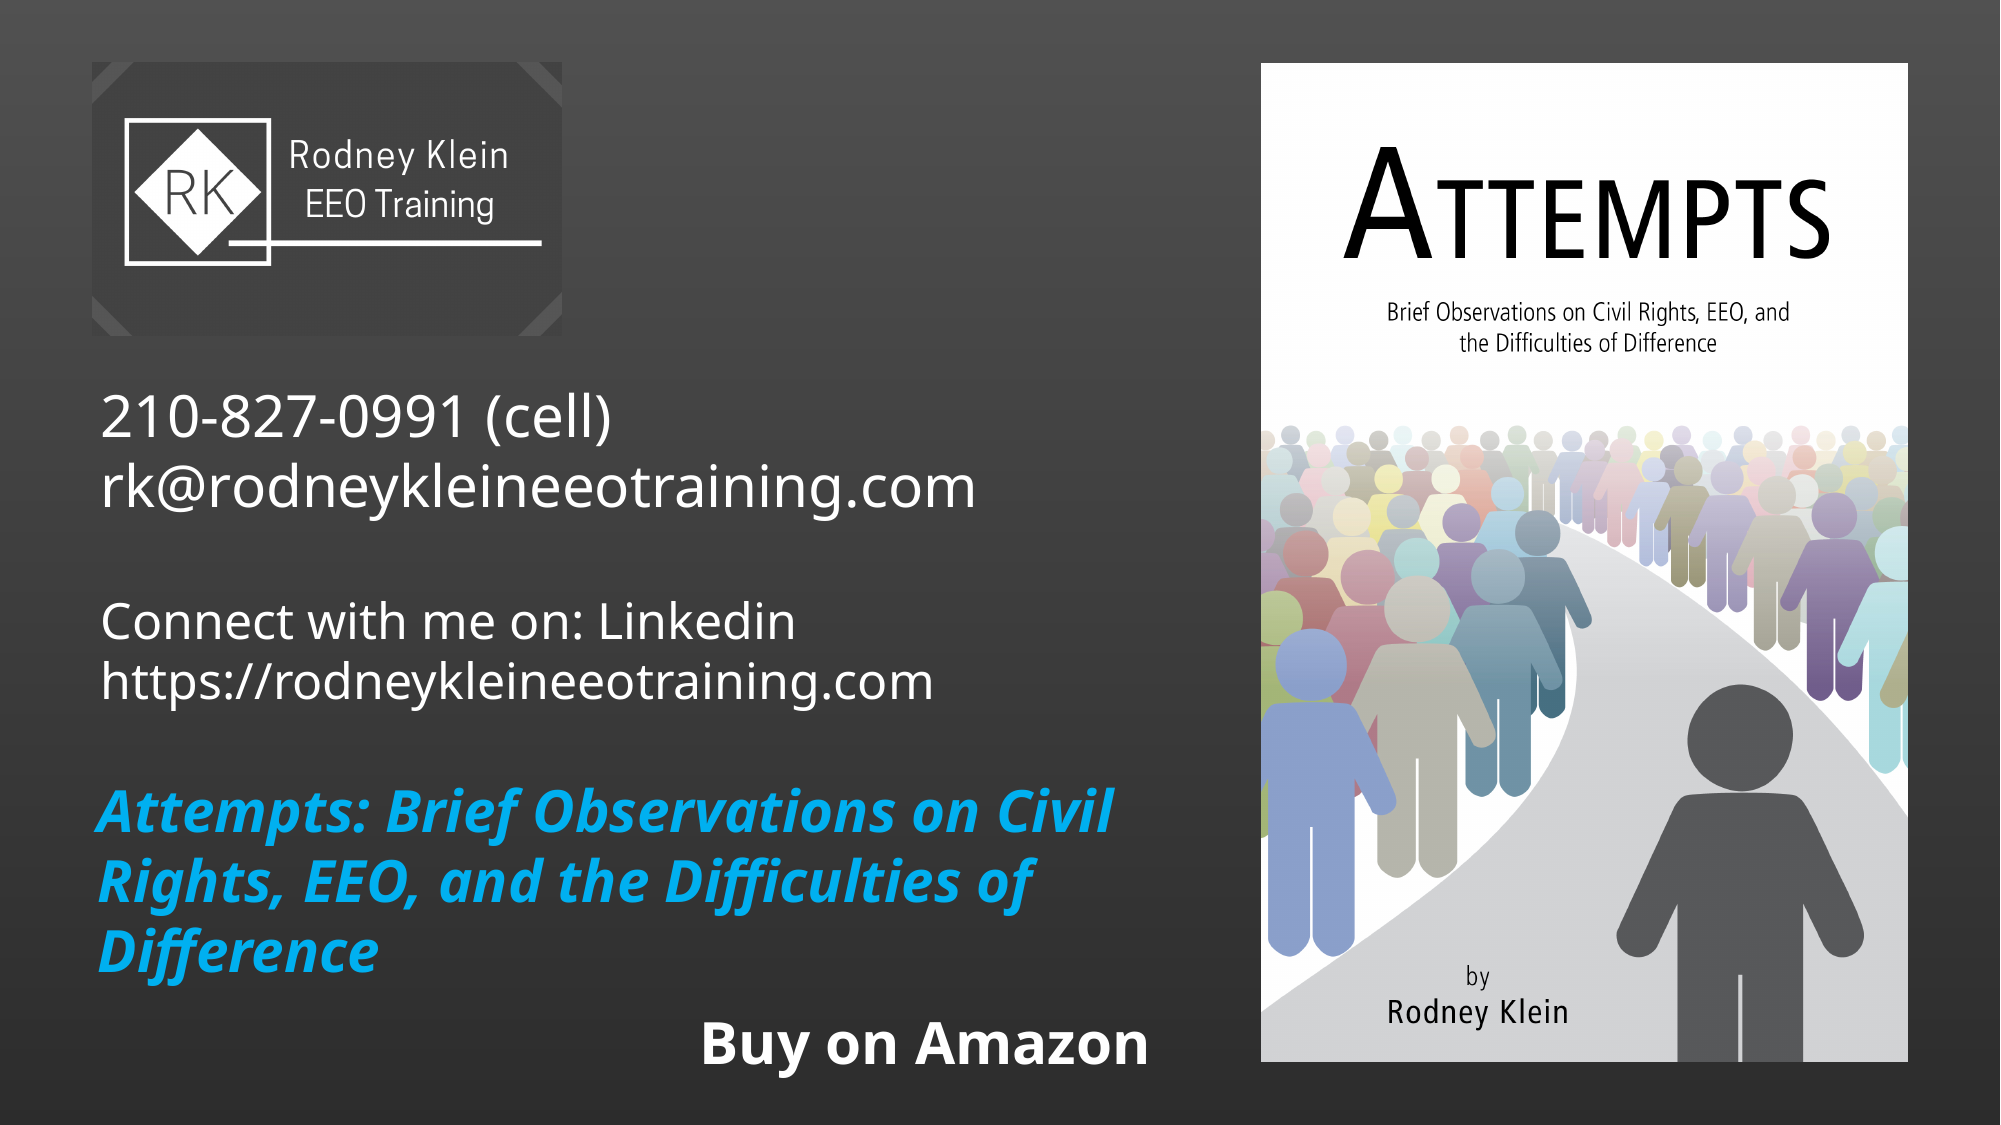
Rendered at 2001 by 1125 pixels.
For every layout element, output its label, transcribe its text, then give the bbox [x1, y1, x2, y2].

text_box 210-827-0991 (cell) rk@rodneykleineeotraining.com Connect with me on: Linkedin https://rodneykleineeotraining.com [86, 292, 1070, 766]
picture [1261, 63, 1908, 1062]
text_box Attempts: Brief Observations on Civil Rights, EEO, and the Difficulties of Difference Buy on Amazon [83, 766, 1166, 1084]
picture [92, 62, 562, 336]
